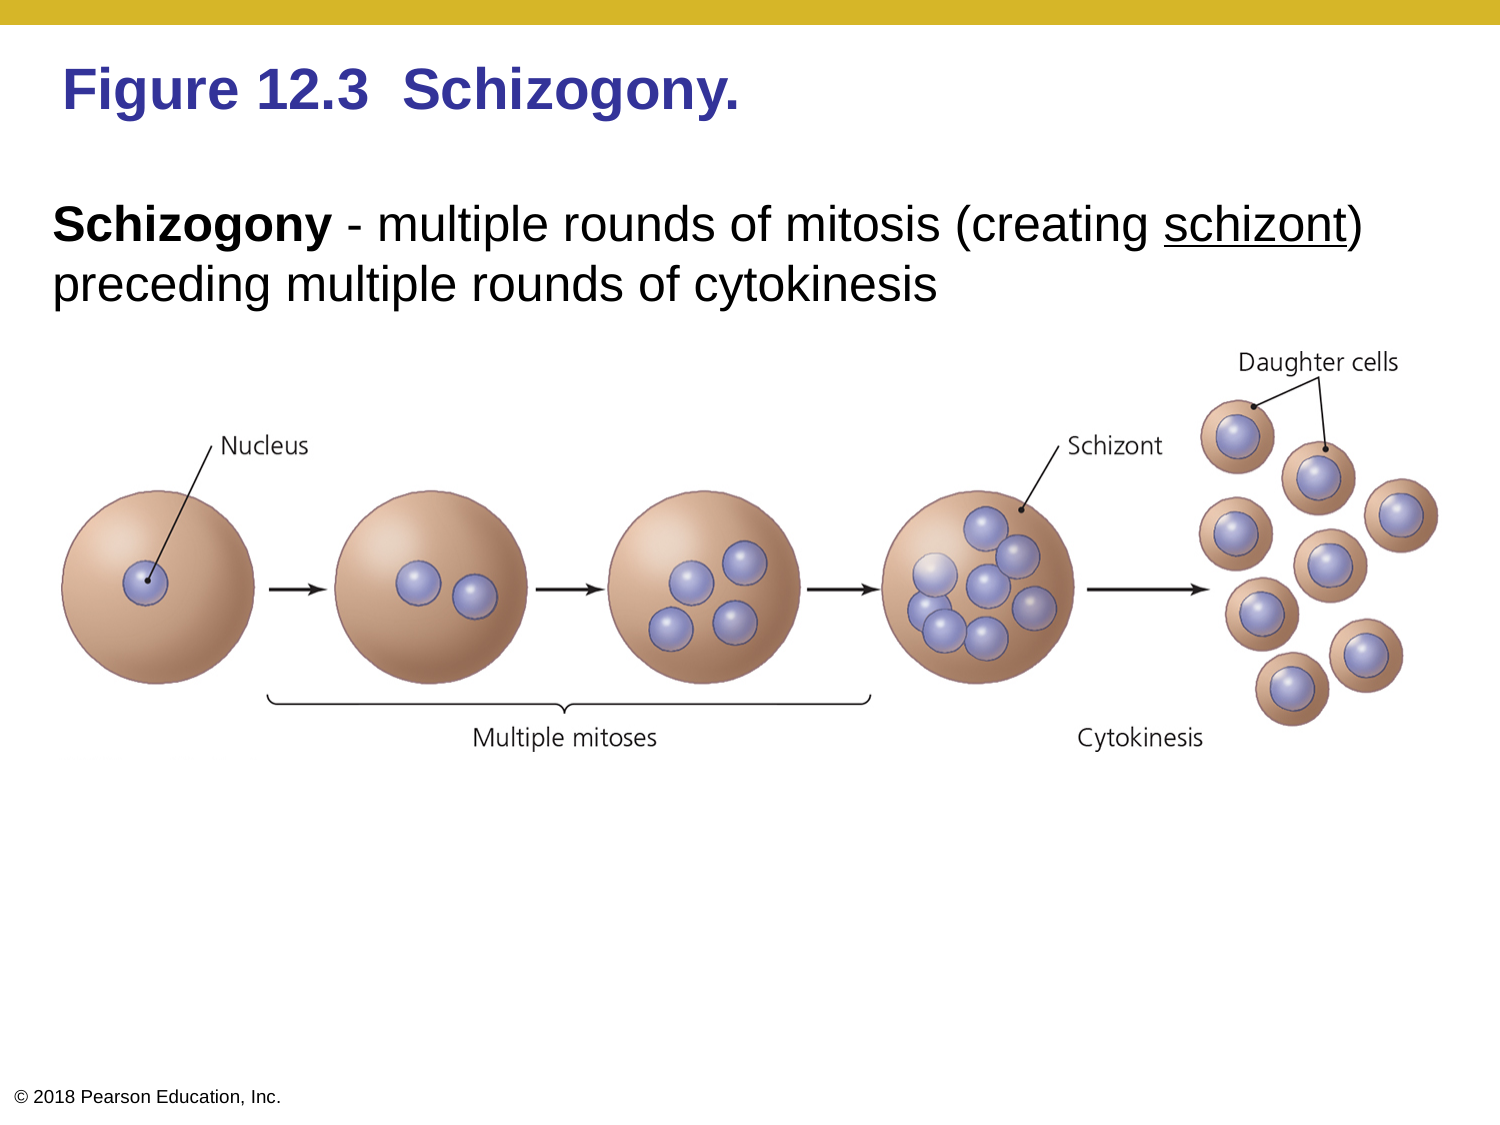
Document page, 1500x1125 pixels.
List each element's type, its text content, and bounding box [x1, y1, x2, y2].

title Figure 12.3 Schizogony. [0, 43, 1500, 130]
picture [49, 340, 1451, 761]
text_box Schizogony - multiple rounds of mitosis (creating schizont) preceding multiple rounds of cytokinesis [37, 184, 1463, 320]
